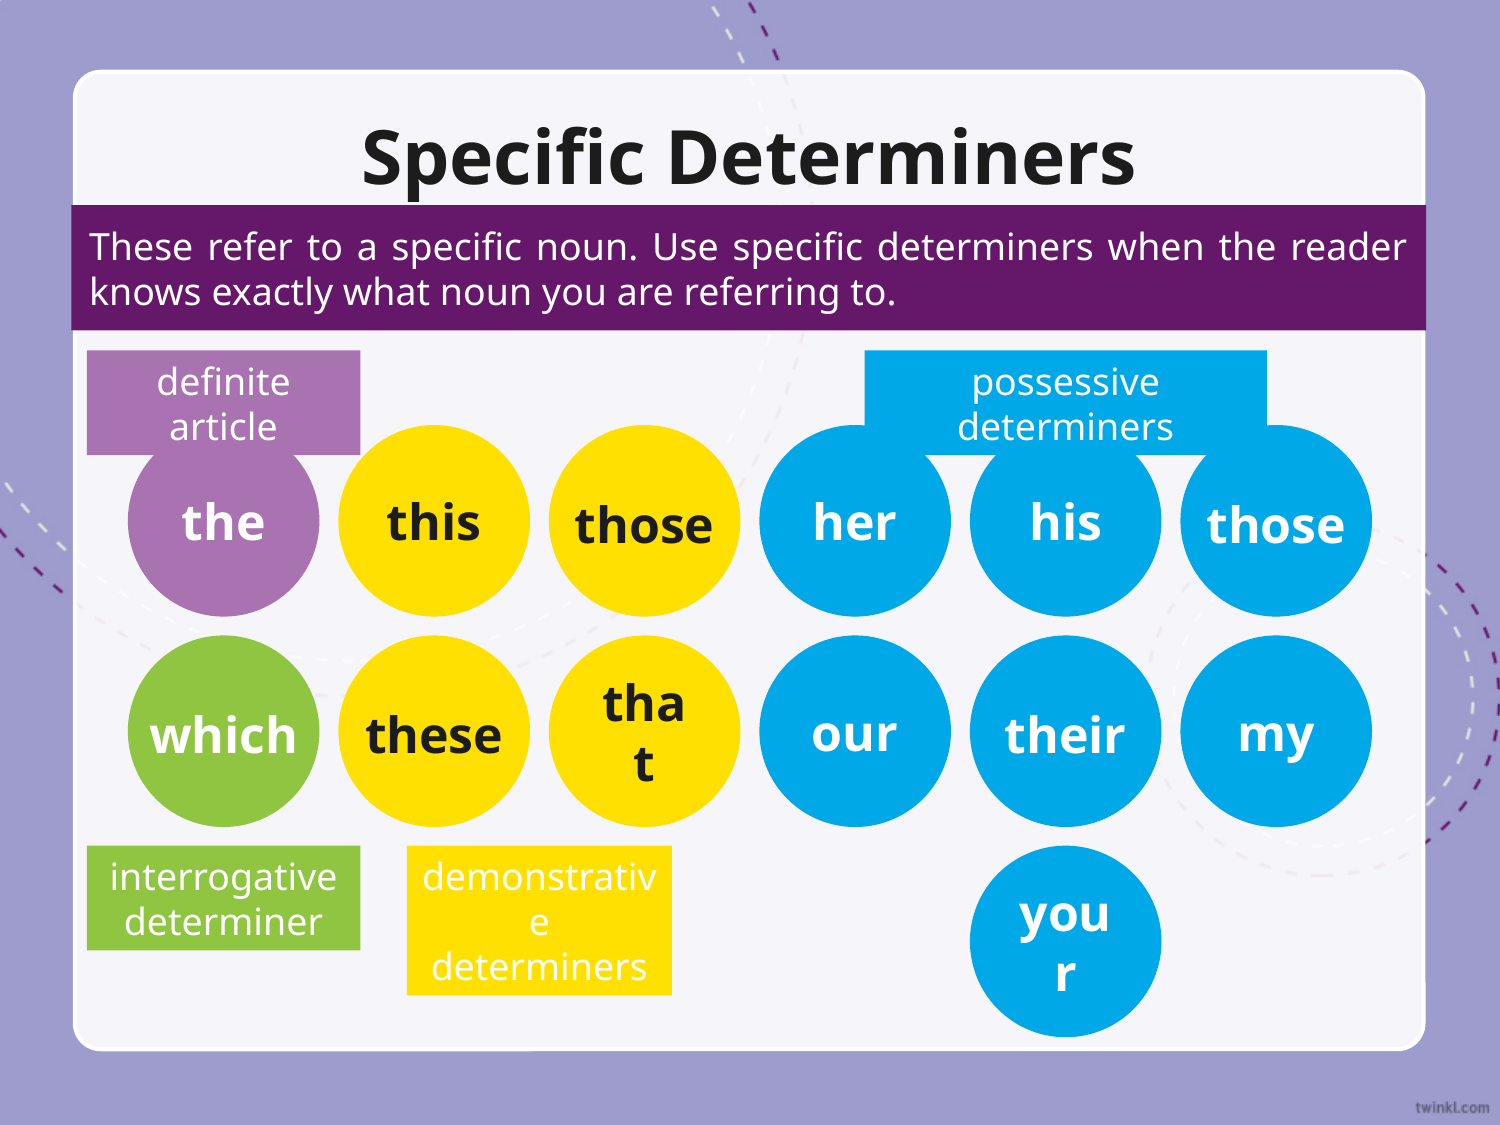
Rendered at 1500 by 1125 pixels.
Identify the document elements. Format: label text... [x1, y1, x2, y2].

text_box [135, 772, 312, 829]
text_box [338, 635, 530, 827]
text_box [126, 634, 321, 768]
text_box your [968, 844, 1163, 1039]
title Specific Determiners [73, 76, 1426, 244]
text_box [548, 424, 741, 617]
text_box demonstrative determiners [406, 845, 672, 996]
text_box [1180, 424, 1373, 617]
text_box his [968, 456, 1163, 618]
text_box [1379, 1063, 1500, 1125]
text_box the [126, 456, 321, 618]
text_box definite article [86, 350, 361, 456]
text_box that [547, 634, 742, 829]
text_box possessive determiners [864, 350, 1267, 456]
text_box These refer to a specific noun. Use specific determiners when the reader knows exactly what noun you are referring to. [70, 204, 1427, 331]
text_box this [337, 423, 531, 618]
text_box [969, 635, 1162, 827]
text_box her [758, 423, 952, 618]
text_box interrogative determiner [86, 845, 361, 951]
text_box our [758, 634, 952, 829]
text_box my [1179, 634, 1374, 829]
text_box which [134, 696, 314, 772]
picture [0, 0, 1500, 1125]
